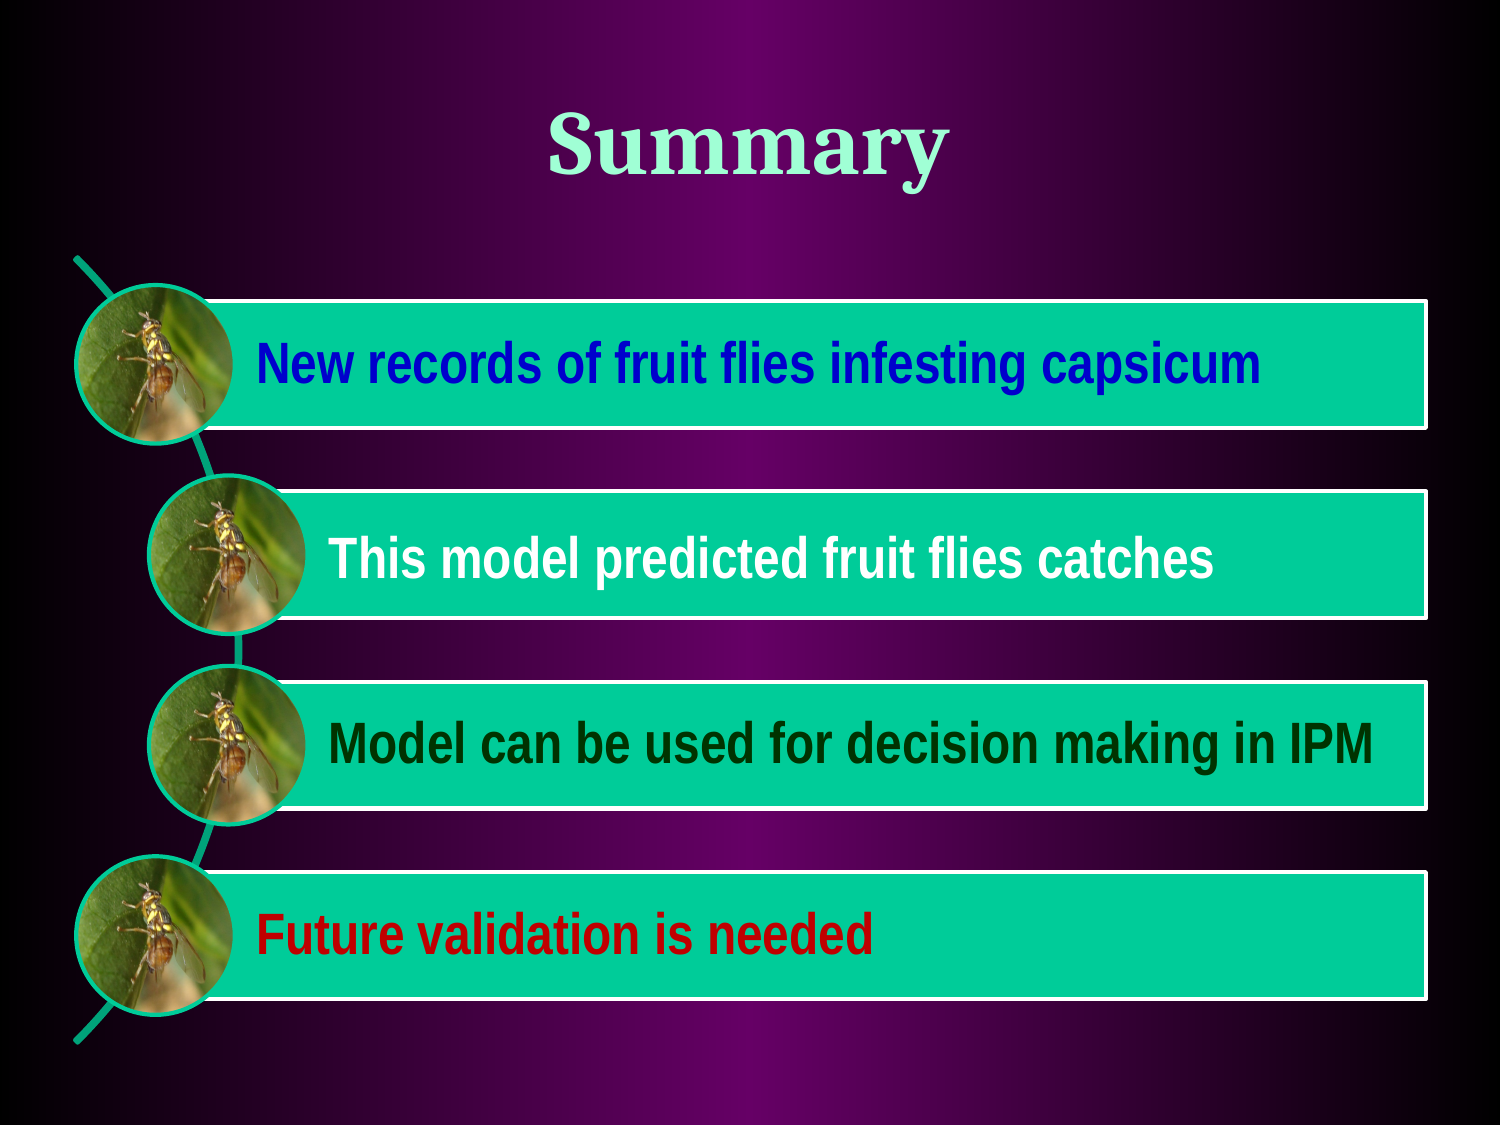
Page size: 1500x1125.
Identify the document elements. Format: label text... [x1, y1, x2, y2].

text_box Summary [62, 62, 1438, 213]
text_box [62, 237, 1438, 1063]
